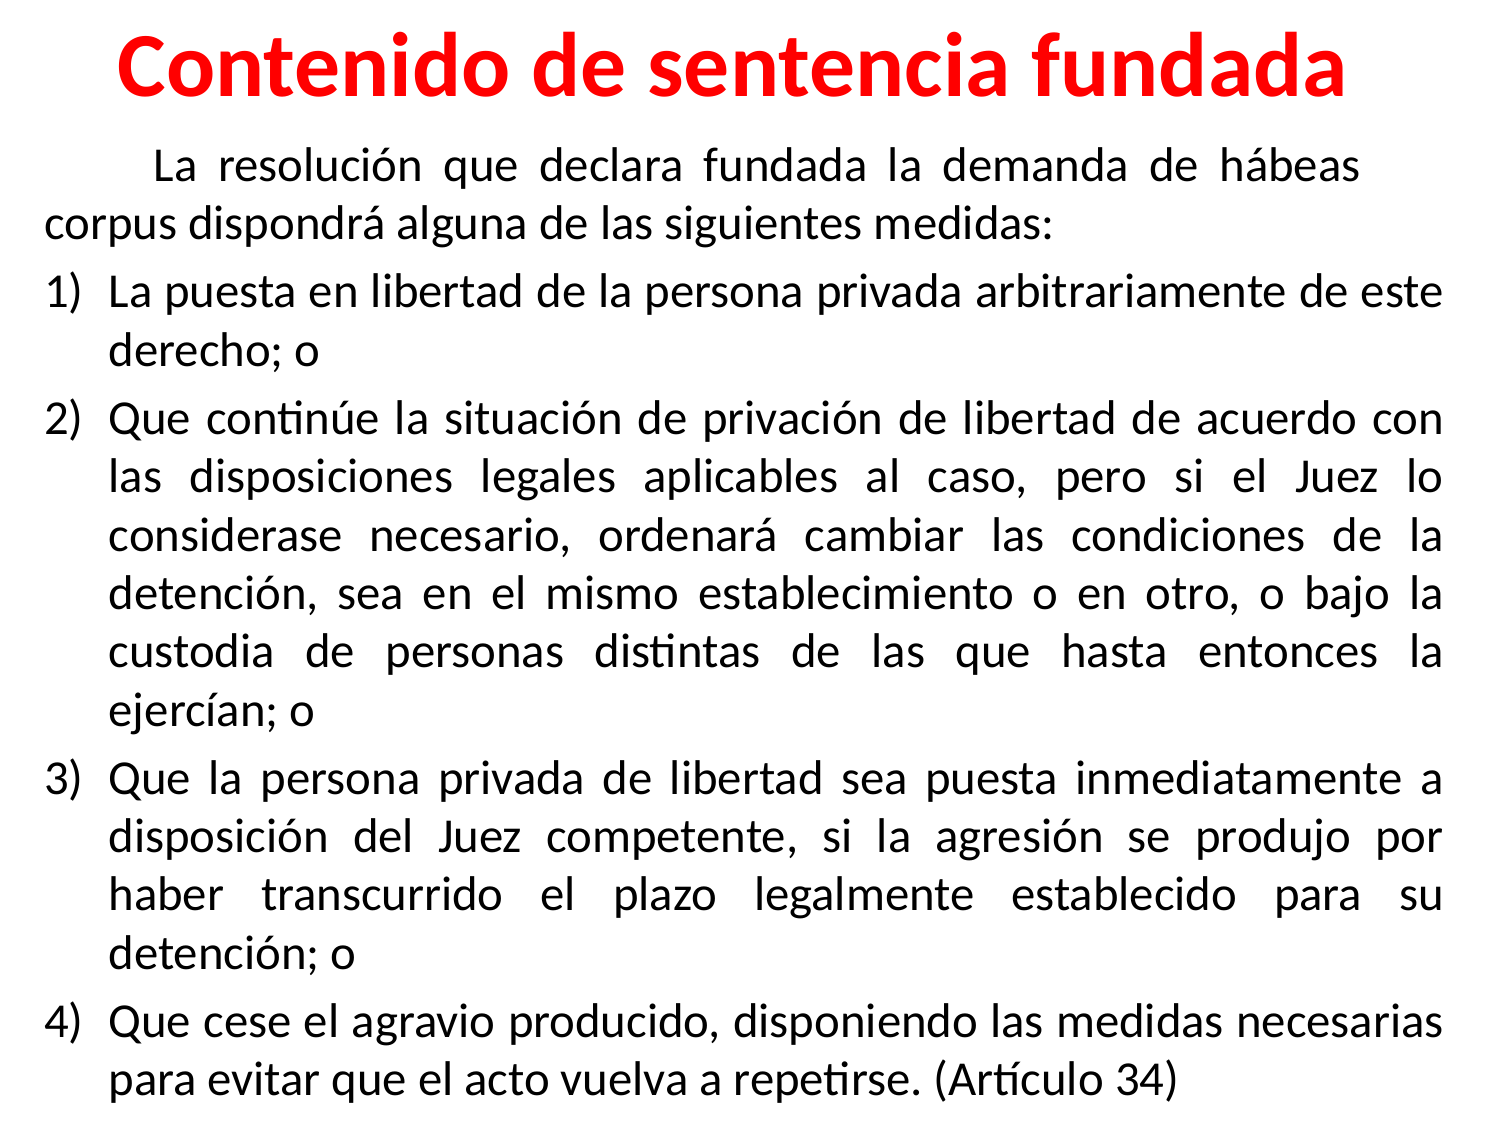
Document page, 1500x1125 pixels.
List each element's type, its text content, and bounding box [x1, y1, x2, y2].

list La resolución que declara fundada la demanda de hábeas corpus dispondrá alguna de las siguientes medidas: La puesta en libertad de la persona privada arbitrariamente de este derecho; o Que continúe la situación de privación de libertad de acuerdo con las disposiciones legales aplicables al caso, pero si el Juez lo considerase necesario, ordenará cambiar las condiciones de la detención, sea en el mismo establecimiento o en otro, o bajo la custodia de personas distintas de las que hasta entonces la ejercían; o Que la persona privada de libertad sea puesta inmediatamente a disposición del Juez competente, si la agresión se produjo por haber transcurrido el plazo legalmente establecido para su detención; o Que cese el agravio producido, disponiendo las medidas necesarias para evitar que el acto vuelva a repetirse. (Artículo 34) [29, 125, 1459, 1125]
title Contenido de sentencia fundada [64, 0, 1402, 124]
